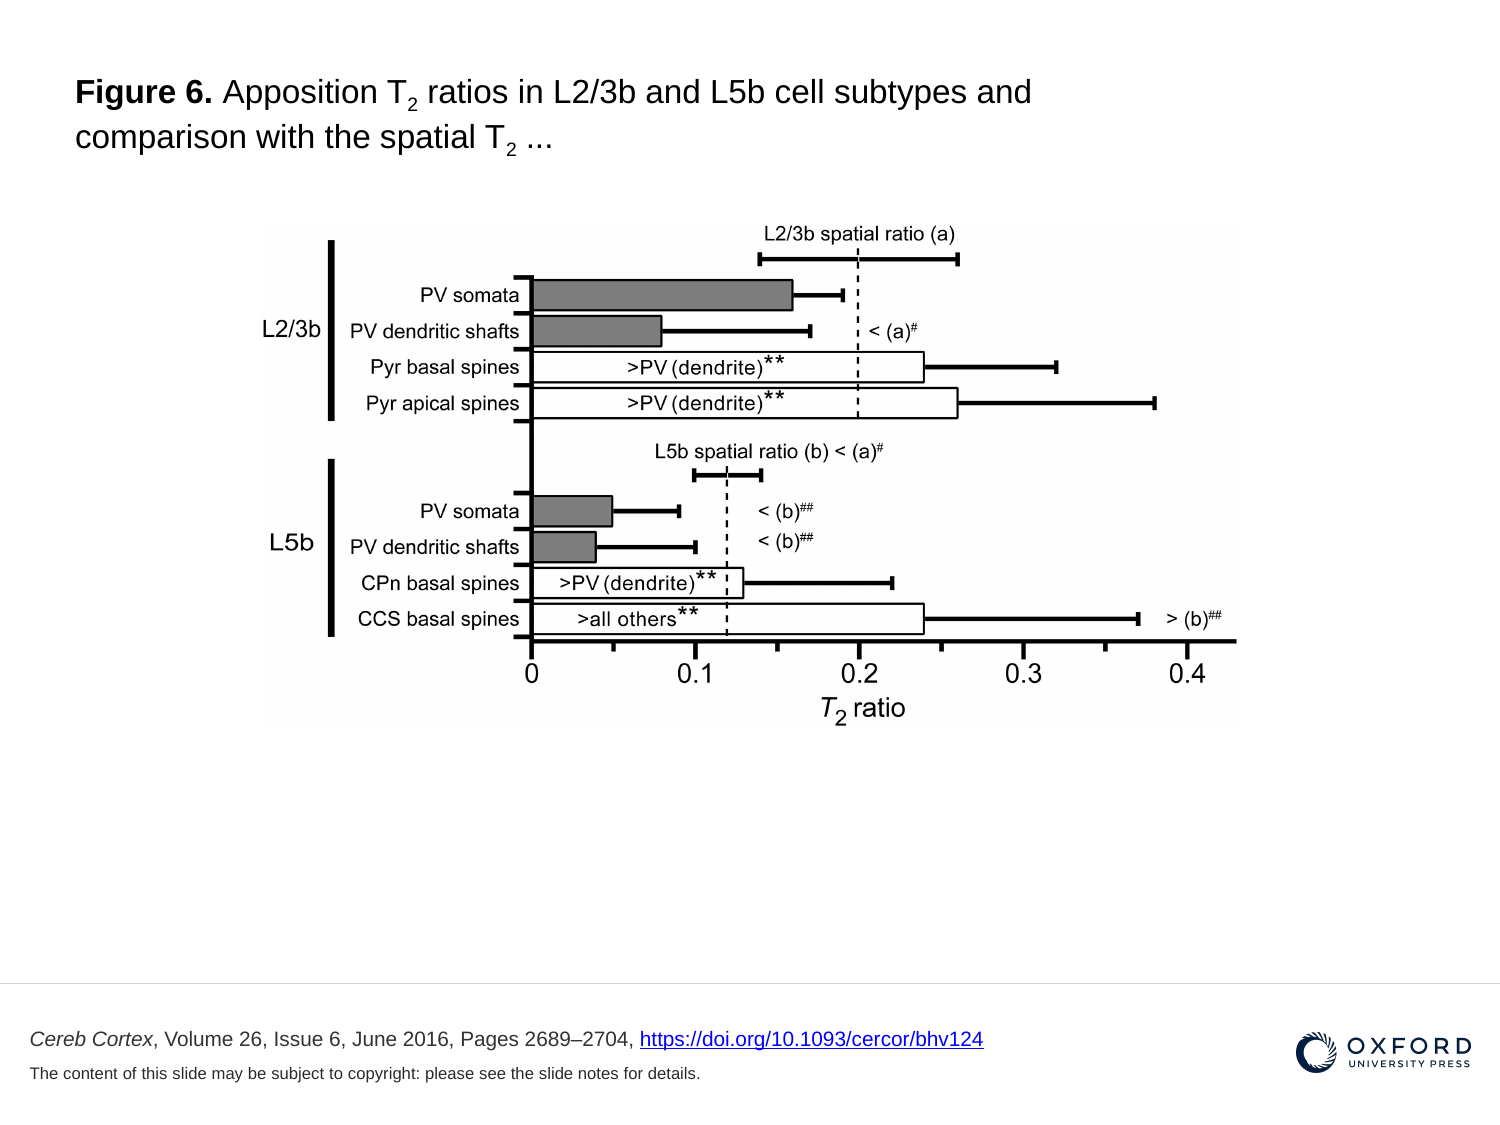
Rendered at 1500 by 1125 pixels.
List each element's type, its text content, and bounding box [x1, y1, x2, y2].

picture [262, 224, 1238, 727]
footer Cereb Cortex, Volume 26, Issue 6, June 2016, Pages 2689–2704, https://doi.org/10.1093/cercor/bhv124 The content of this slide may be subject to copyright: please see the slide notes for details. [0, 983, 1260, 1125]
picture [1296, 1032, 1471, 1073]
title Figure 6. Apposition T2 ratios in L2/3b and L5b cell subtypes and comparison with the spatial T2 ... [75, 69, 1078, 171]
